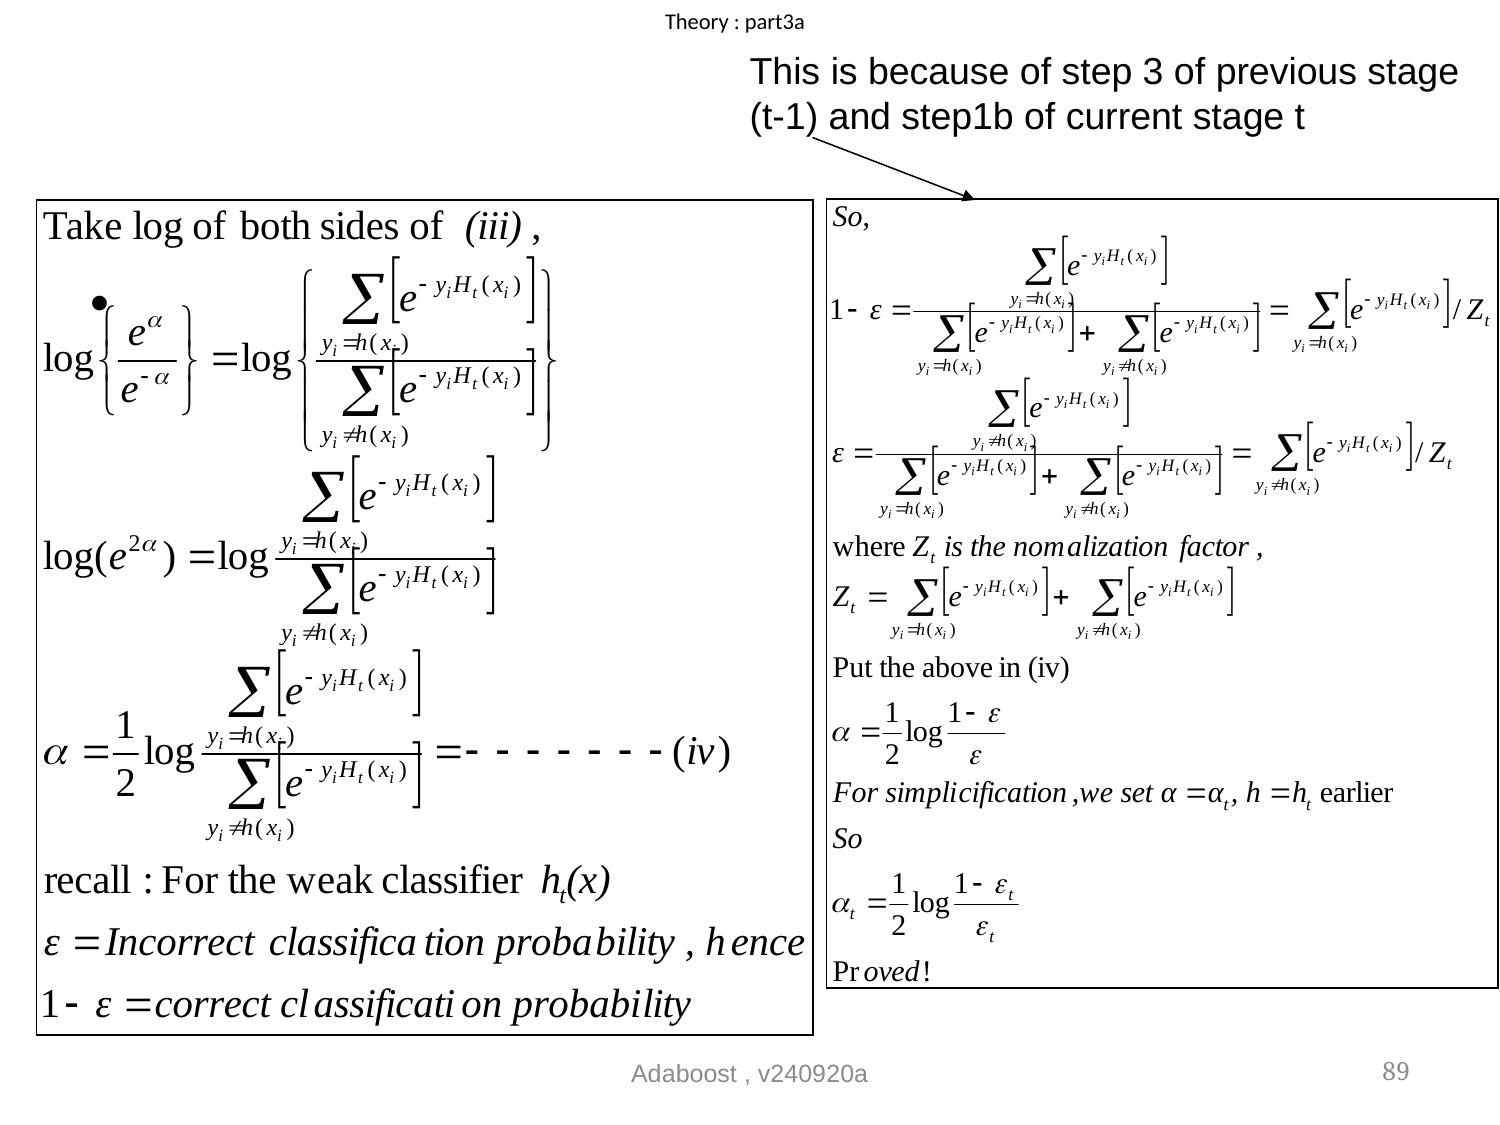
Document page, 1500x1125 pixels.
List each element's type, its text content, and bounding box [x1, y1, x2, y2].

footer Adaboost , v240920a [512, 1042, 988, 1103]
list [37, 200, 813, 1035]
text_box This is because of step 3 of previous stage (t-1) and step1b of current stage t [734, 39, 1475, 144]
slide_number 89 [1074, 1042, 1425, 1103]
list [827, 199, 1498, 988]
text_box [812, 137, 974, 198]
title Theory : part3a [62, 0, 1413, 42]
